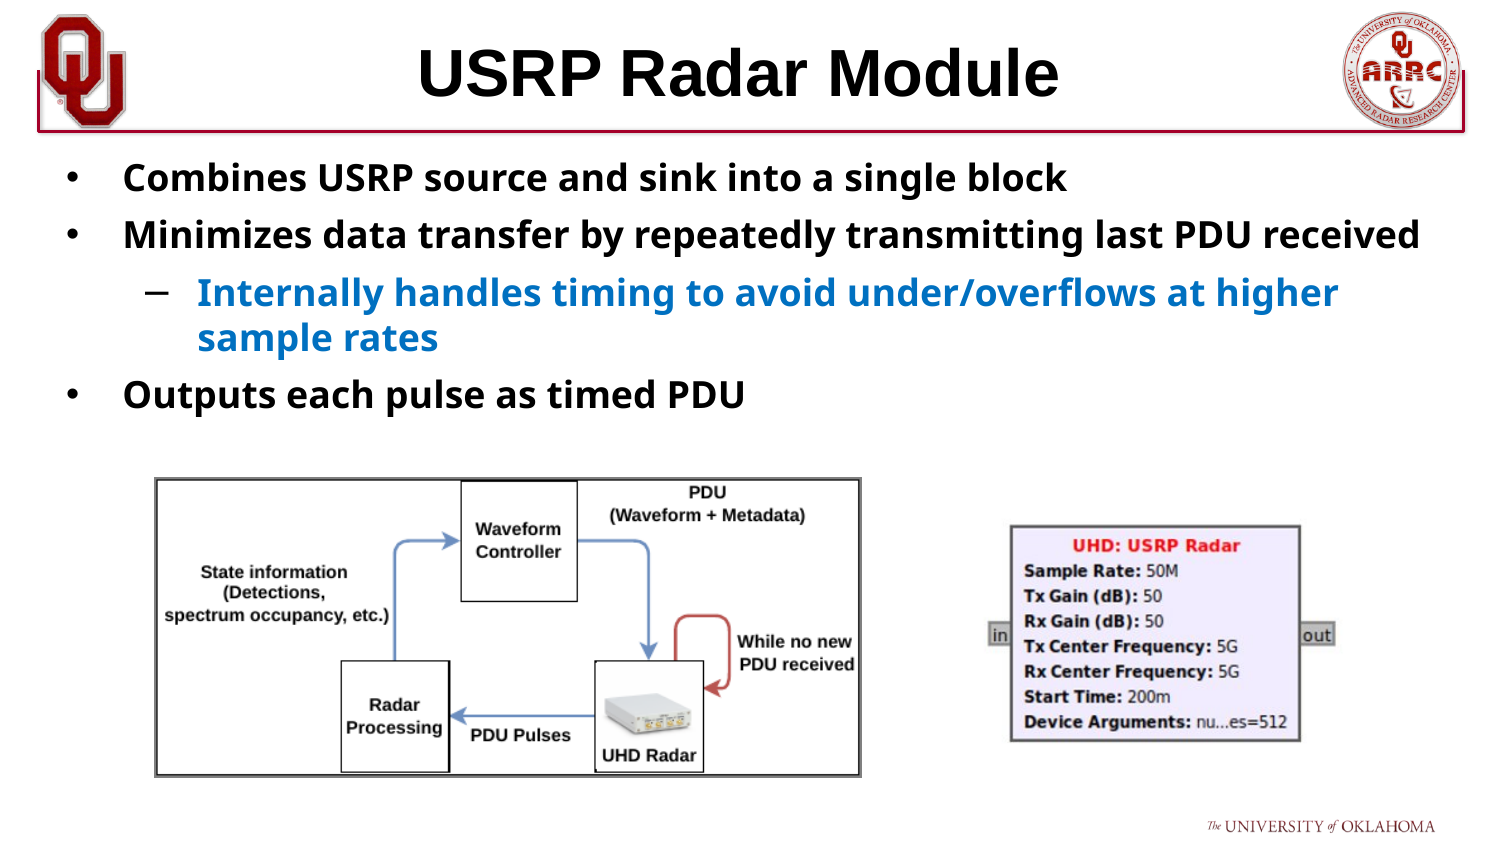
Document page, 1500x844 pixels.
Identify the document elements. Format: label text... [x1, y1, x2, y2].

picture [38, 8, 129, 130]
list Combines USRP source and sink into a single block Minimizes data transfer by repeatedly transmitting last PDU received Internally handles timing to avoid under/overflows at higher sample rates Outputs each pulse as timed PDU [32, 146, 1471, 809]
picture [1339, 8, 1464, 130]
picture [154, 477, 862, 778]
picture [966, 492, 1356, 762]
picture [1200, 812, 1441, 839]
title USRP Radar Module [172, 20, 1307, 120]
